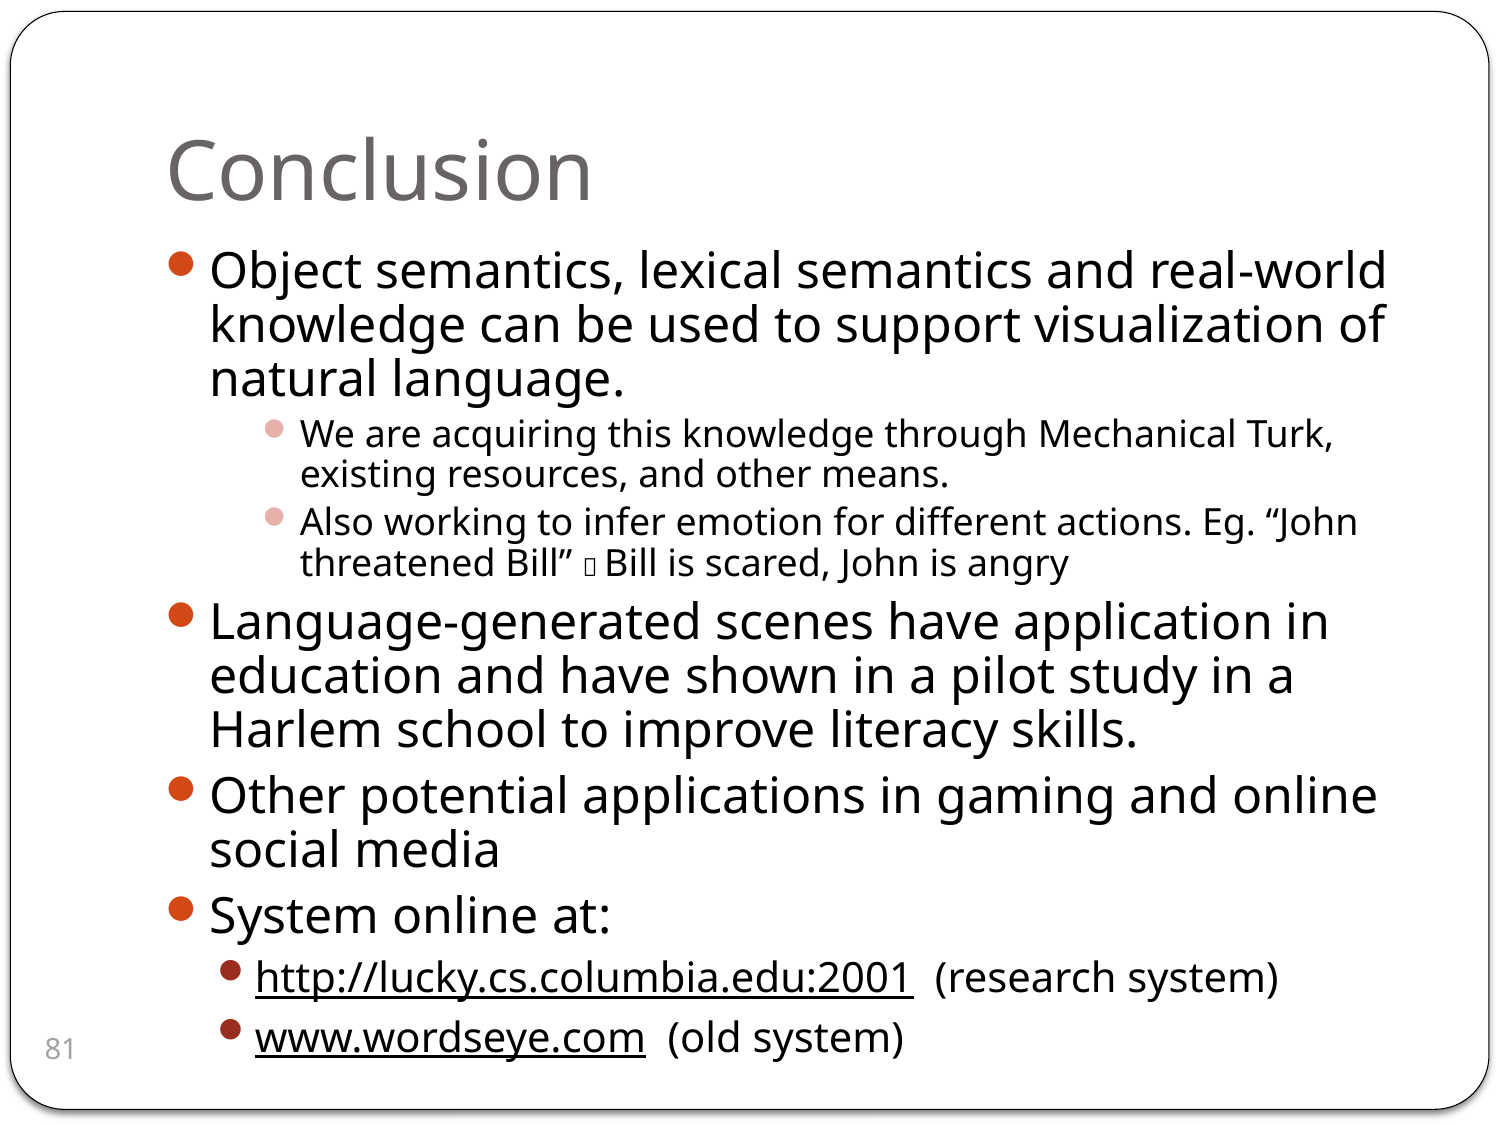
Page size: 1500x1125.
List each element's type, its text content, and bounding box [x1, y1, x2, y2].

slide_number 81 [23, 1012, 99, 1088]
list Object semantics, lexical semantics and real-world knowledge can be used to support visualization of natural language. We are acquiring this knowledge through Mechanical Turk, existing resources, and other means. Also working to infer emotion for different actions. Eg. “John threatened Bill”  Bill is scared, John is angry Language-generated scenes have application in education and have shown in a pilot study in a Harlem school to improve literacy skills. Other potential applications in gaming and online social media System online at: http://lucky.cs.columbia.edu:2001 (research system) www.wordseye.com (old system) [149, 237, 1426, 988]
title Conclusion [149, 44, 1426, 233]
